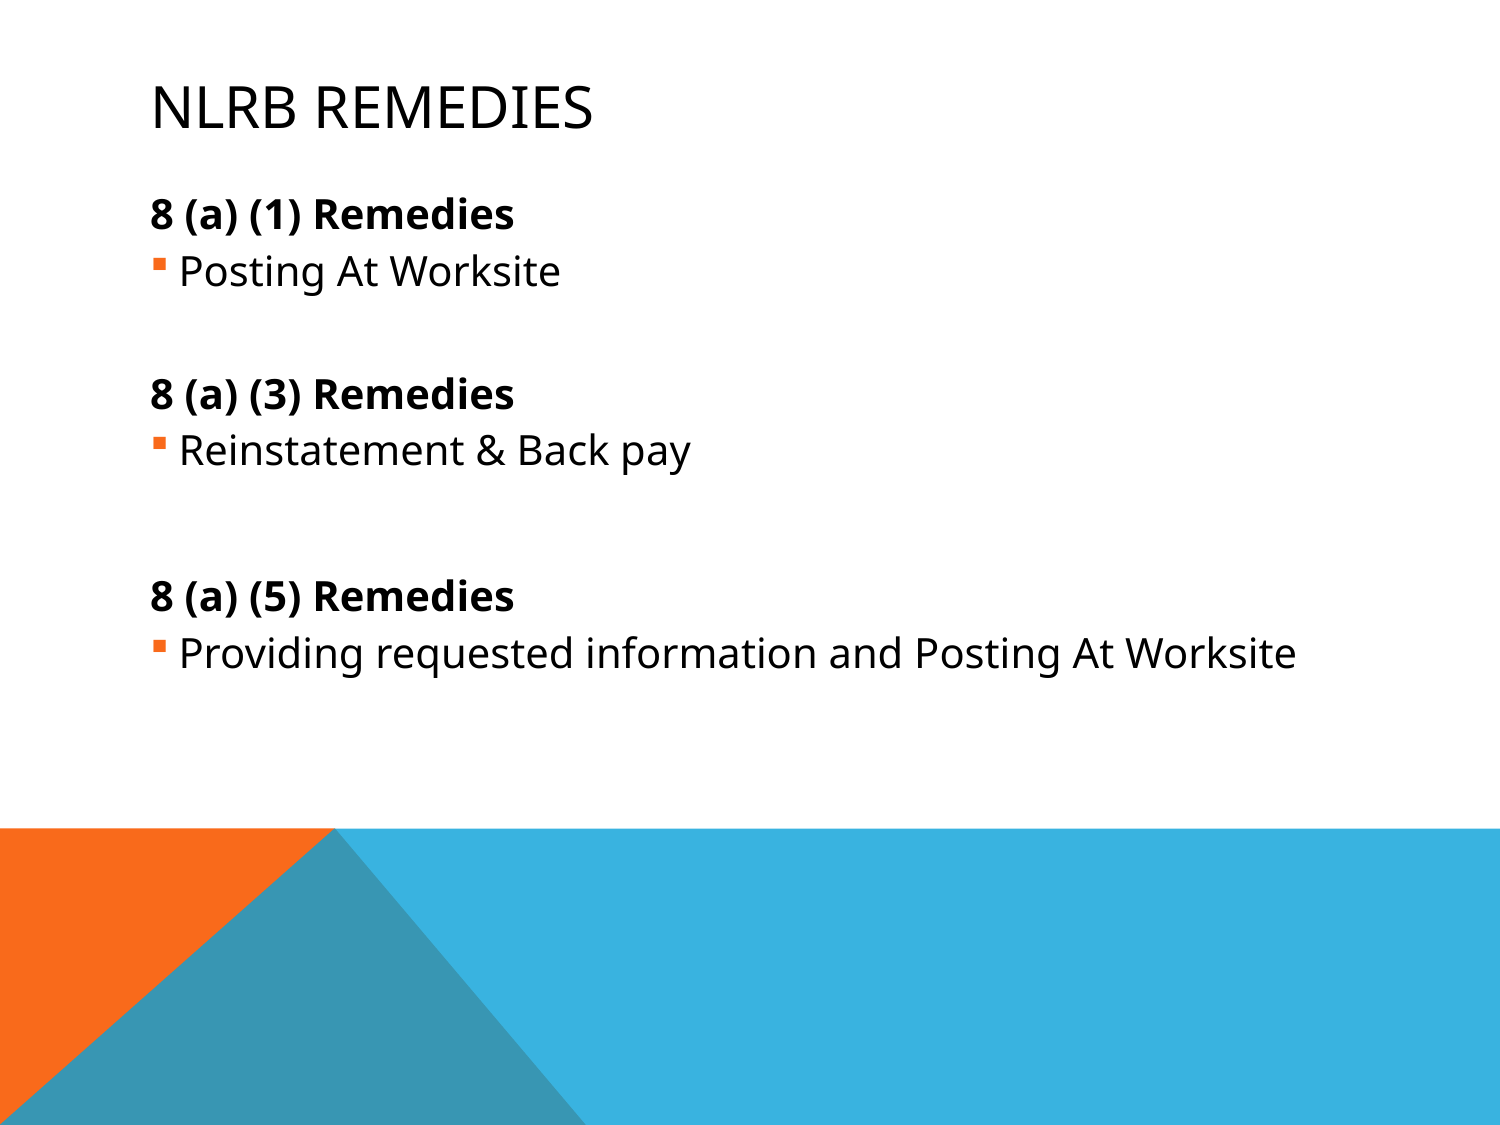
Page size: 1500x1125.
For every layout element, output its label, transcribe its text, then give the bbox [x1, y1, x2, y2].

list 8 (a) (1) Remedies Posting At Worksite 8 (a) (3) Remedies Reinstatement & Back pay 8 (a) (5) Remedies Providing requested information and Posting At Worksite [135, 180, 1369, 768]
title NLRB ReMEDIES [135, 60, 1369, 150]
